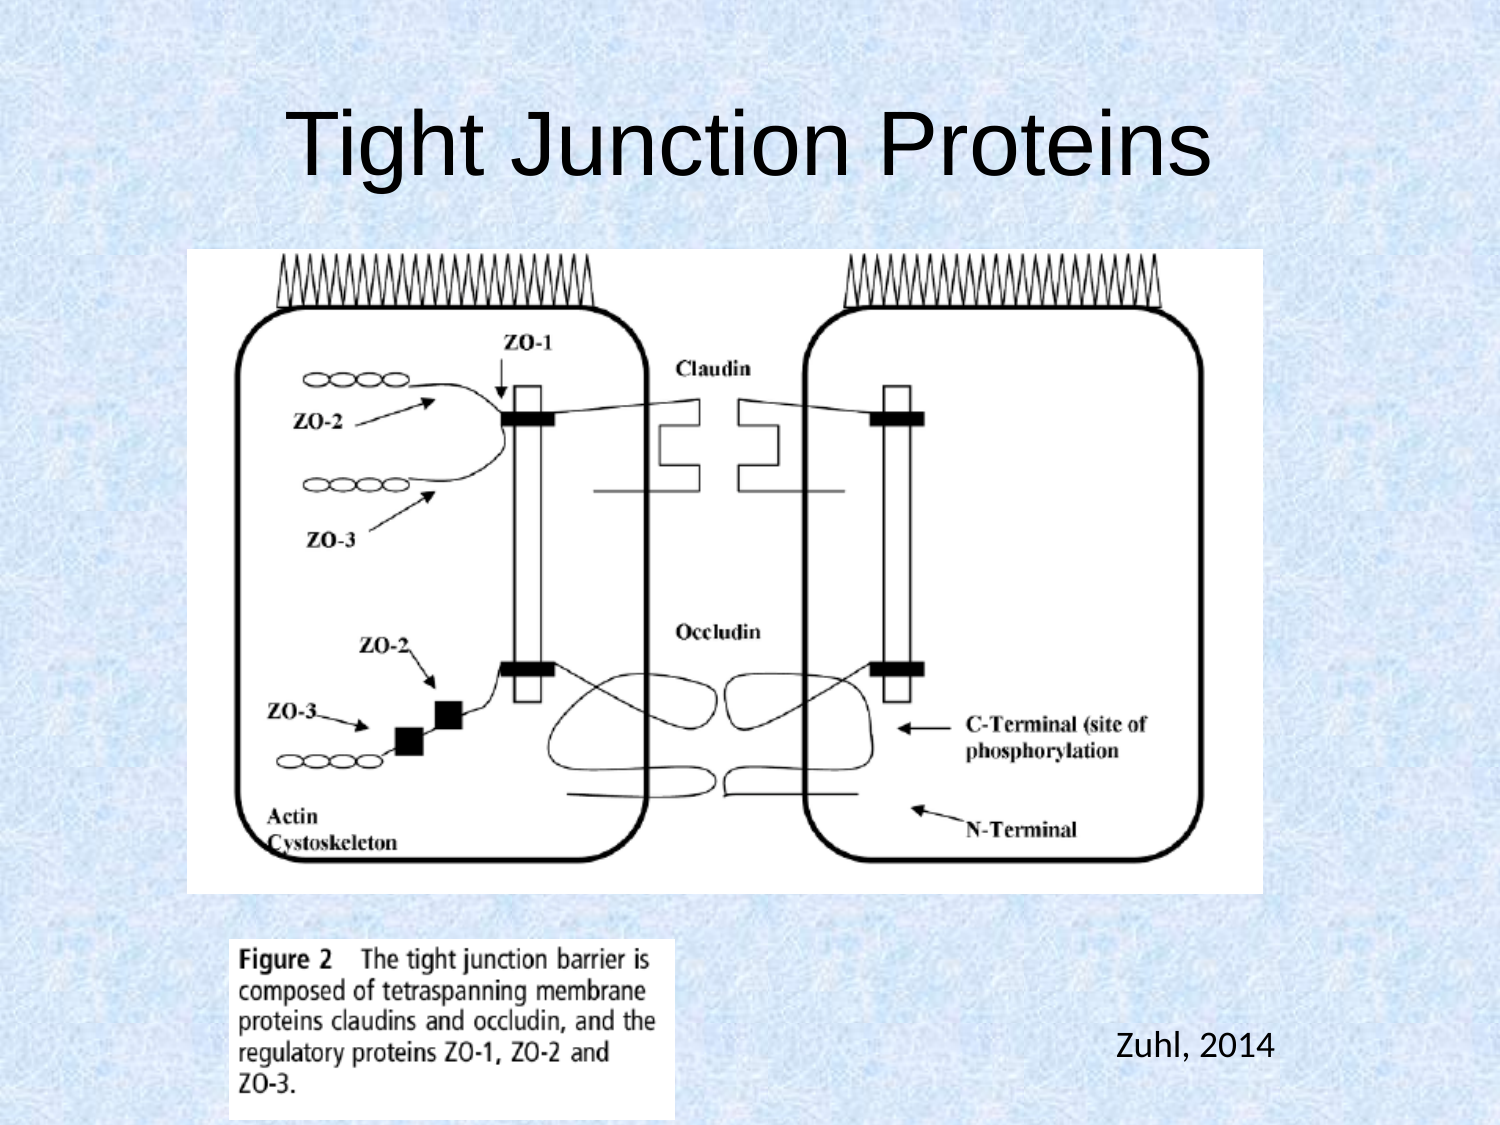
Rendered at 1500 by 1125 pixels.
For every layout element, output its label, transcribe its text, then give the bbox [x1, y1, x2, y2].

picture [0, 0, 1500, 1125]
title Tight Junction Proteins [75, 45, 1425, 233]
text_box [187, 249, 1262, 893]
text_box Zuhl, 2014 [1101, 1012, 1291, 1073]
